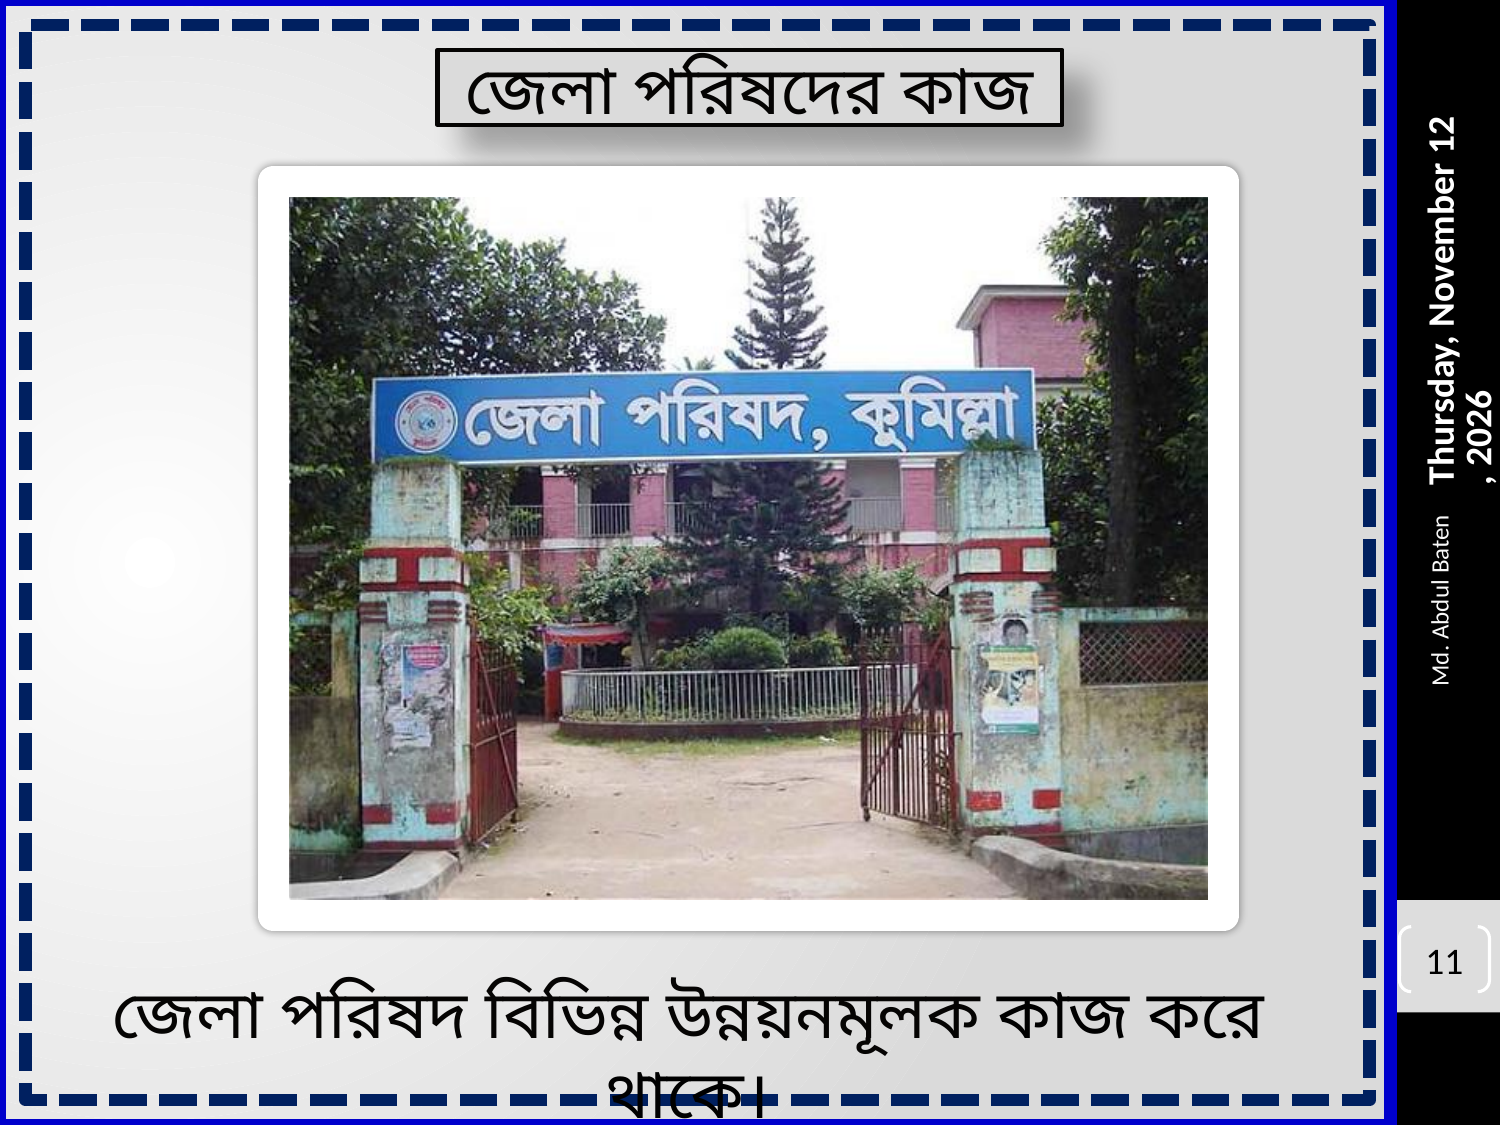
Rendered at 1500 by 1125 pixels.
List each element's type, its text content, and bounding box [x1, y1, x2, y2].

picture [288, 196, 1209, 901]
slide_number 11 [1397, 925, 1492, 994]
text_box জেলা পরিষদের কাজ [435, 48, 1064, 127]
text_box জেলা পরিষদ বিভিন্ন উন্নয়নমূলক কাজ করে থাকে। [76, 964, 1300, 1125]
footer Md. Abdul Baten [1408, 500, 1469, 889]
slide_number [1408, 100, 1469, 500]
